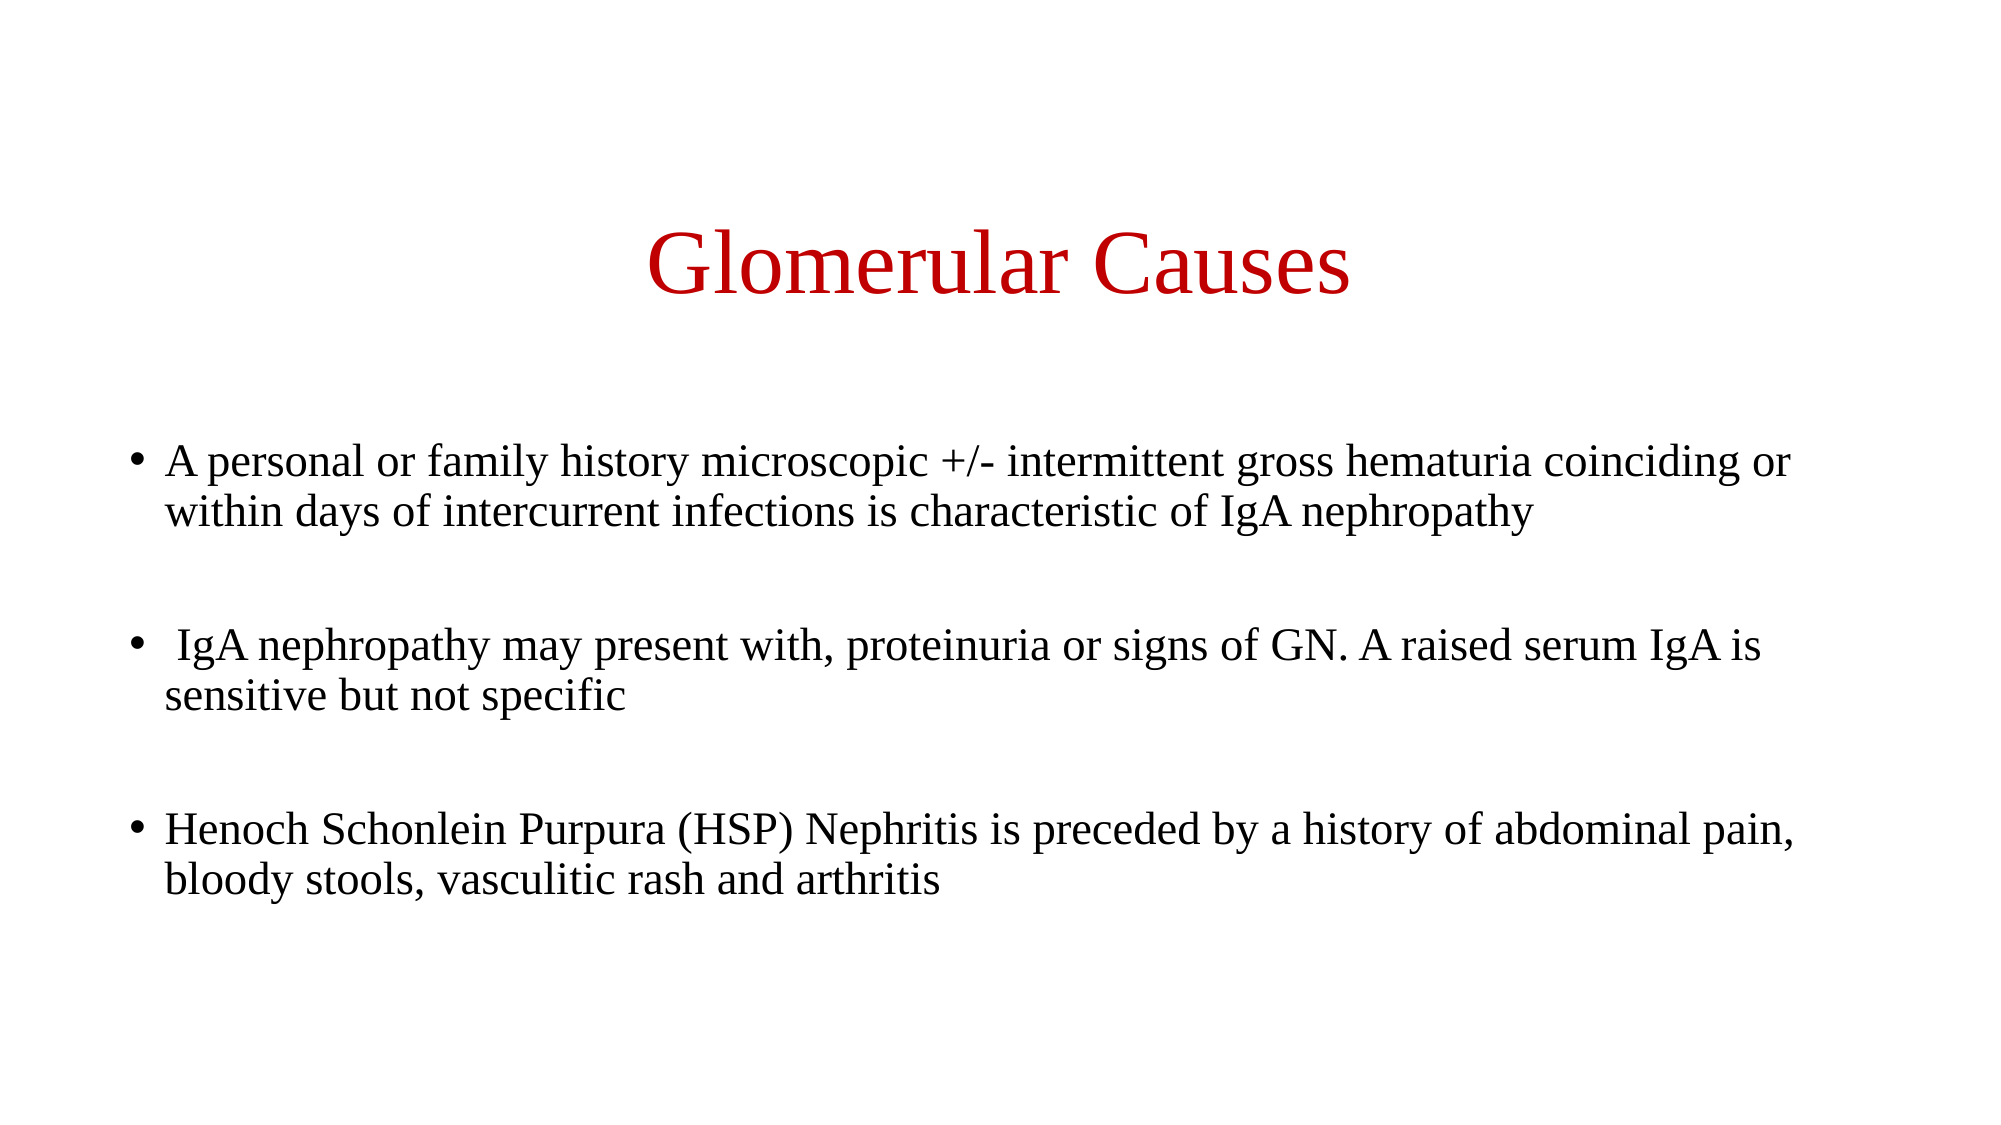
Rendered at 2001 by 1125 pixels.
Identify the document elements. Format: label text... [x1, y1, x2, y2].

list A personal or family history microscopic +/- intermittent gross hematuria coinciding or within days of intercurrent infections is characteristic of IgA nephropathy IgA nephropathy may present with, proteinuria or signs of GN. A raised serum IgA is sensitive but not specific Henoch Schonlein Purpura (HSP) Nephritis is preceded by a history of abdominal pain, bloody stools, vasculitic rash and arthritis [114, 356, 1833, 992]
title Glomerular Causes [493, 198, 1507, 330]
